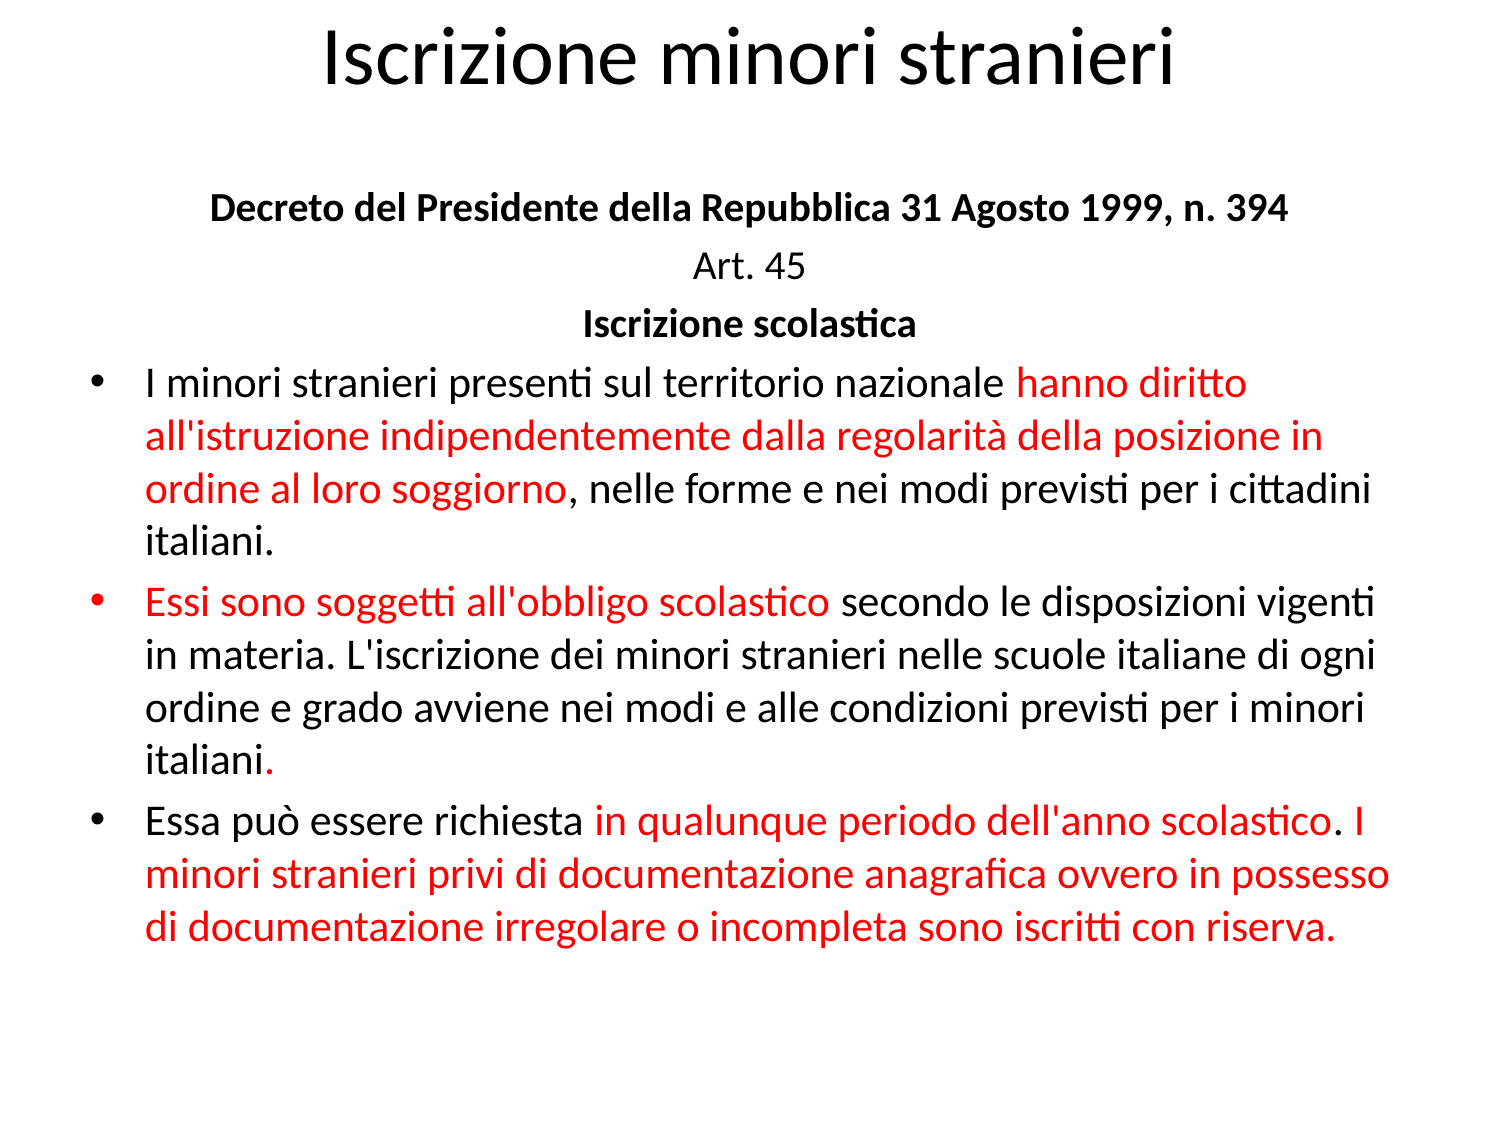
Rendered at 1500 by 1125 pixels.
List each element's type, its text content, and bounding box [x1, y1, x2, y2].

list Decreto del Presidente della Repubblica 31 Agosto 1999, n. 394 Art. 45 Iscrizione scolastica I minori stranieri presenti sul territorio nazionale hanno diritto all'istruzione indipendentemente dalla regolarità della posizione in ordine al loro soggiorno, nelle forme e nei modi previsti per i cittadini italiani. Essi sono soggetti all'obbligo scolastico secondo le disposizioni vigenti in materia. L'iscrizione dei minori stranieri nelle scuole italiane di ogni ordine e grado avviene nei modi e alle condizioni previsti per i minori italiani. Essa può essere richiesta in qualunque periodo dell'anno scolastico. I minori stranieri privi di documentazione anagrafica ovvero in possesso di documentazione irregolare o incompleta sono iscritti con riserva. [75, 172, 1425, 1005]
title Iscrizione minori stranieri [75, 19, 1425, 172]
